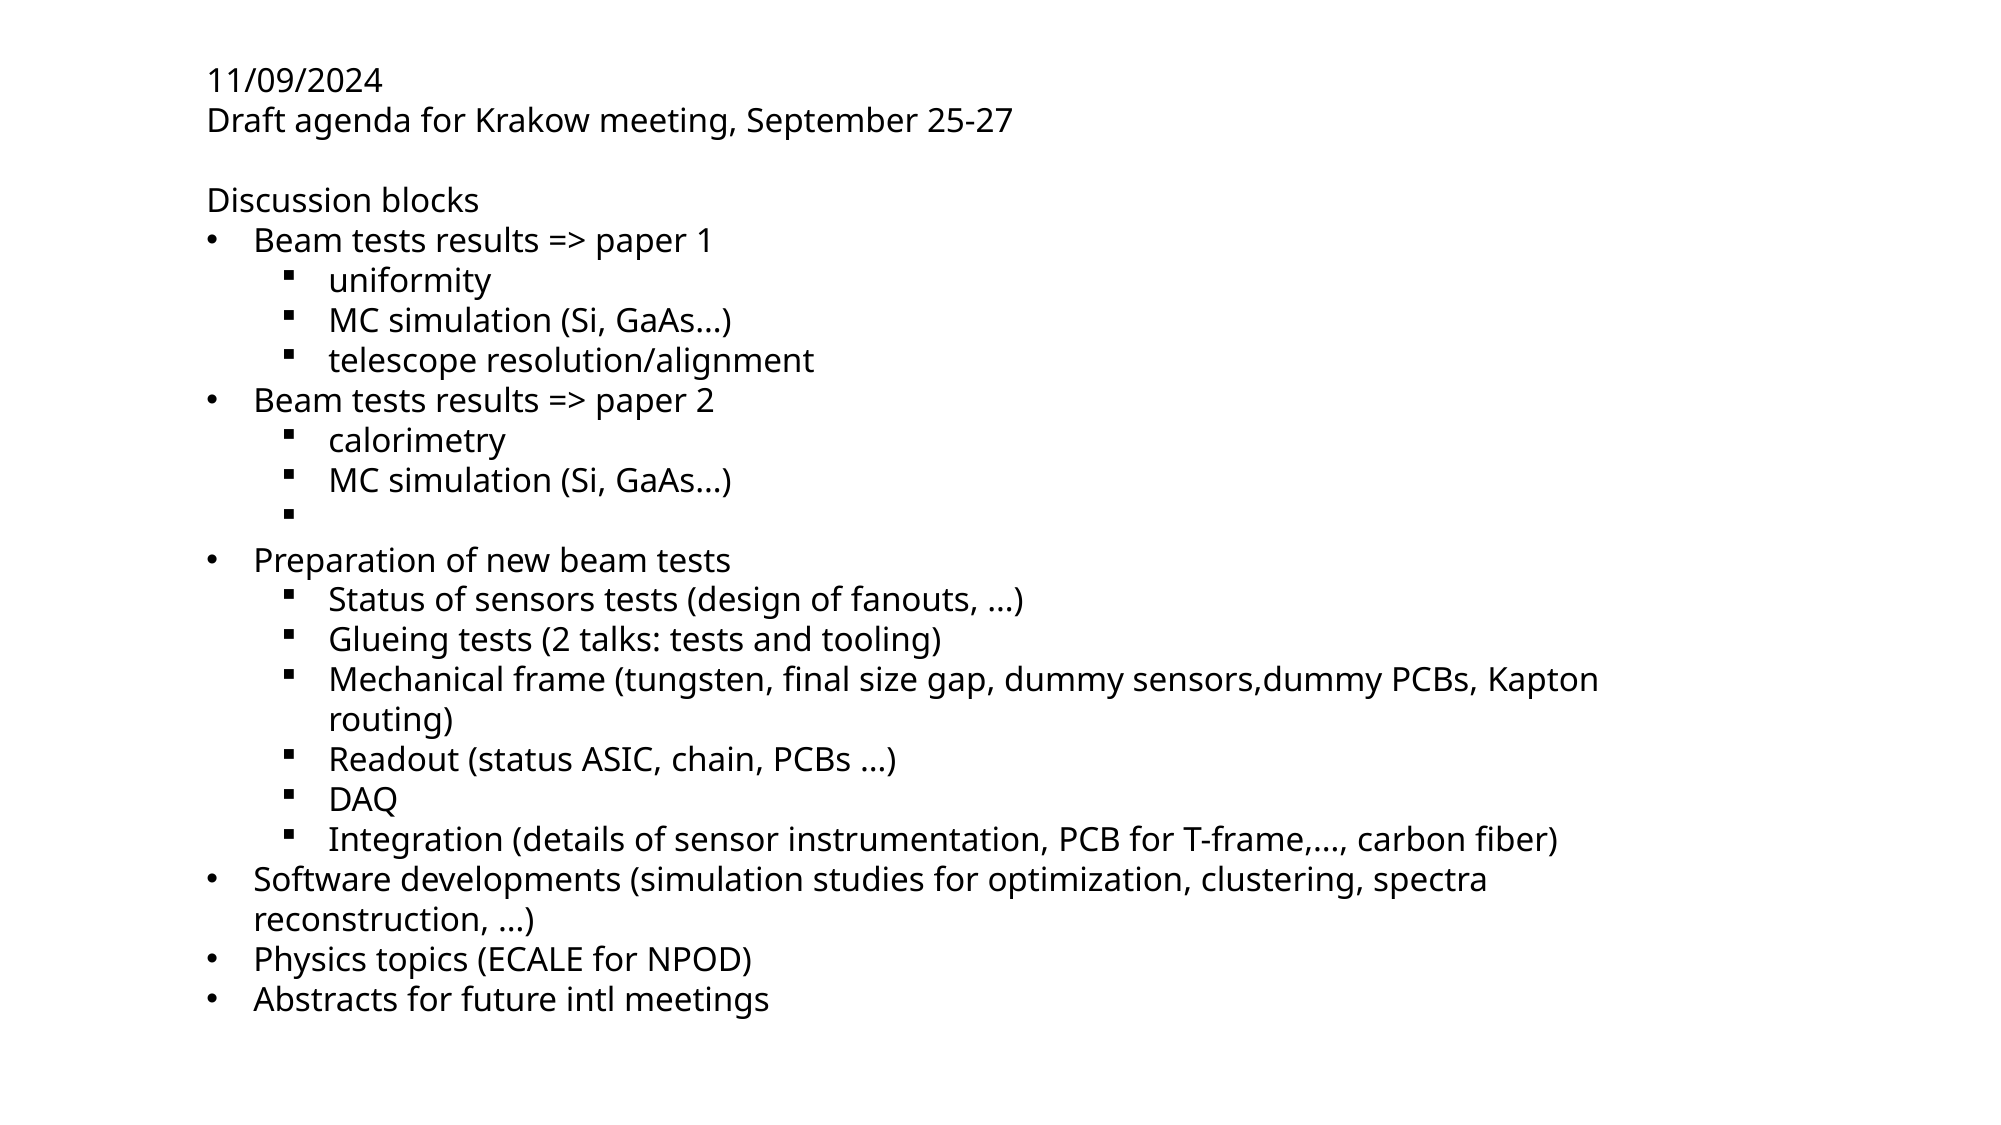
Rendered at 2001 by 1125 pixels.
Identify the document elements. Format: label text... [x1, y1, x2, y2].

text_box 11/09/2024 Draft agenda for Krakow meeting, September 25-27 Discussion blocks Beam tests results => paper 1 uniformity MC simulation (Si, GaAs…) telescope resolution/alignment Beam tests results => paper 2 calorimetry MC simulation (Si, GaAs…) Preparation of new beam tests Status of sensors tests (design of fanouts, …) Glueing tests (2 talks: tests and tooling) Mechanical frame (tungsten, final size gap, dummy sensors,dummy PCBs, Kapton routing) Readout (status ASIC, chain, PCBs …) DAQ Integration (details of sensor instrumentation, PCB for T-frame,…, carbon fiber) Software developments (simulation studies for optimization, clustering, spectra reconstruction, …) Physics topics (ECALE for NPOD) Abstracts for future intl meetings [191, 52, 1662, 1071]
